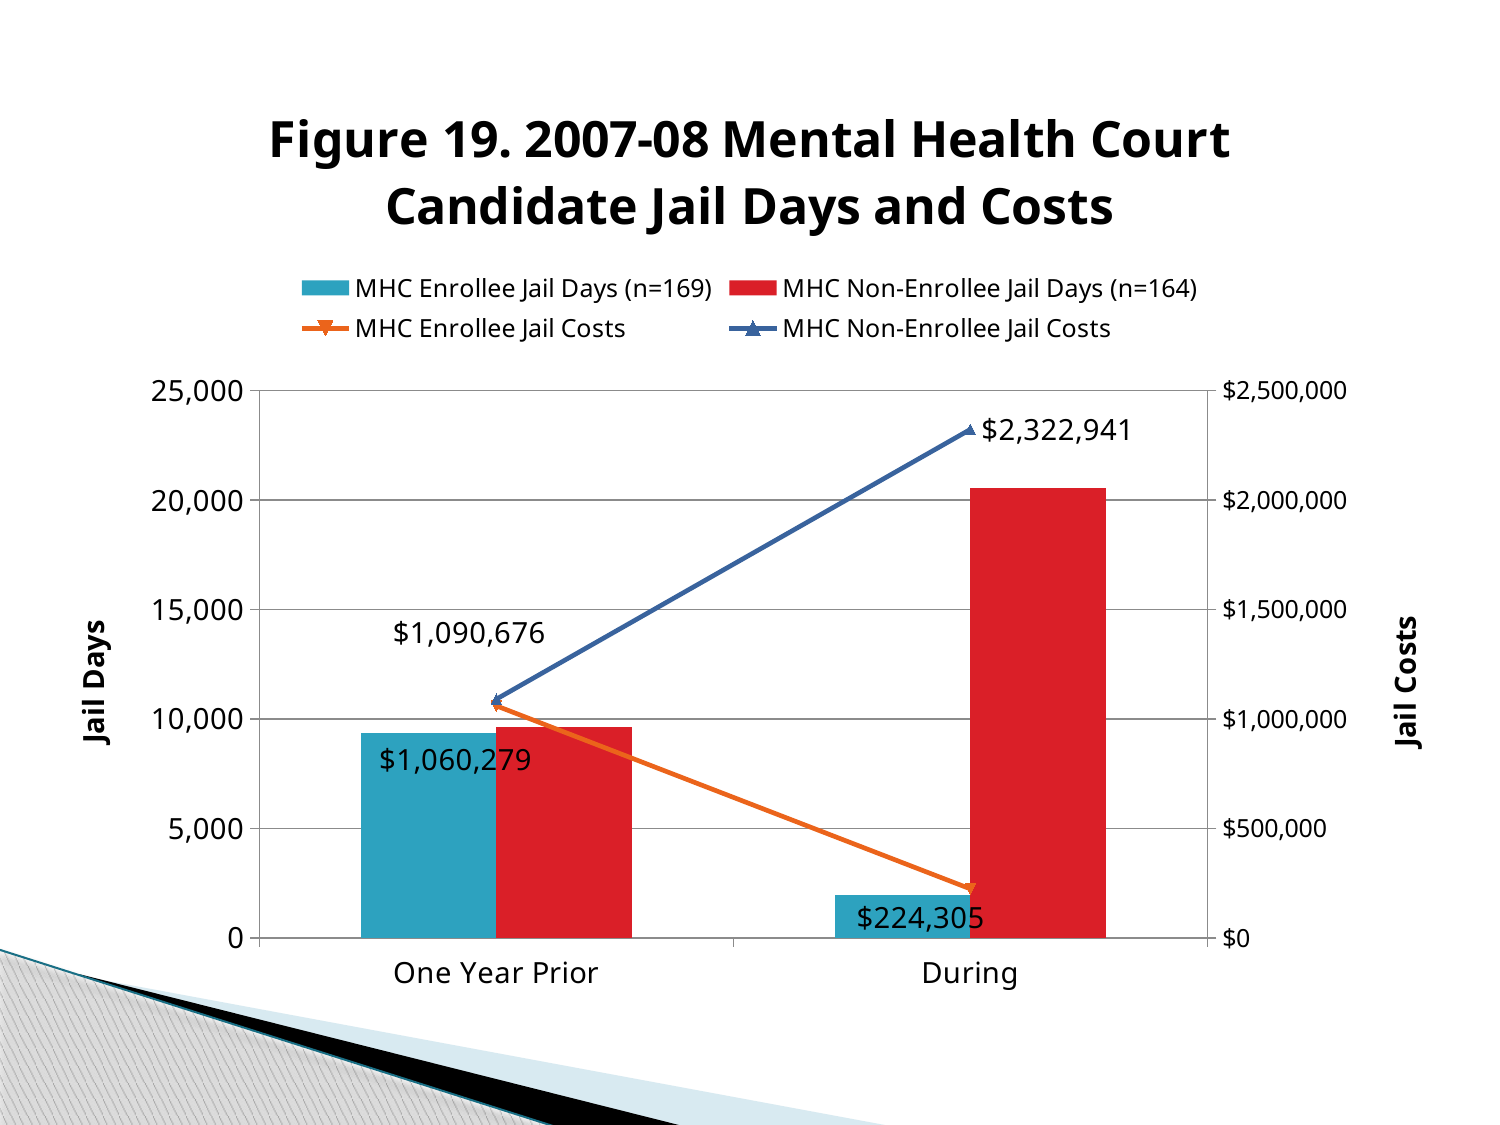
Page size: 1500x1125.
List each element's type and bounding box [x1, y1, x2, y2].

chart [37, 62, 1463, 1013]
